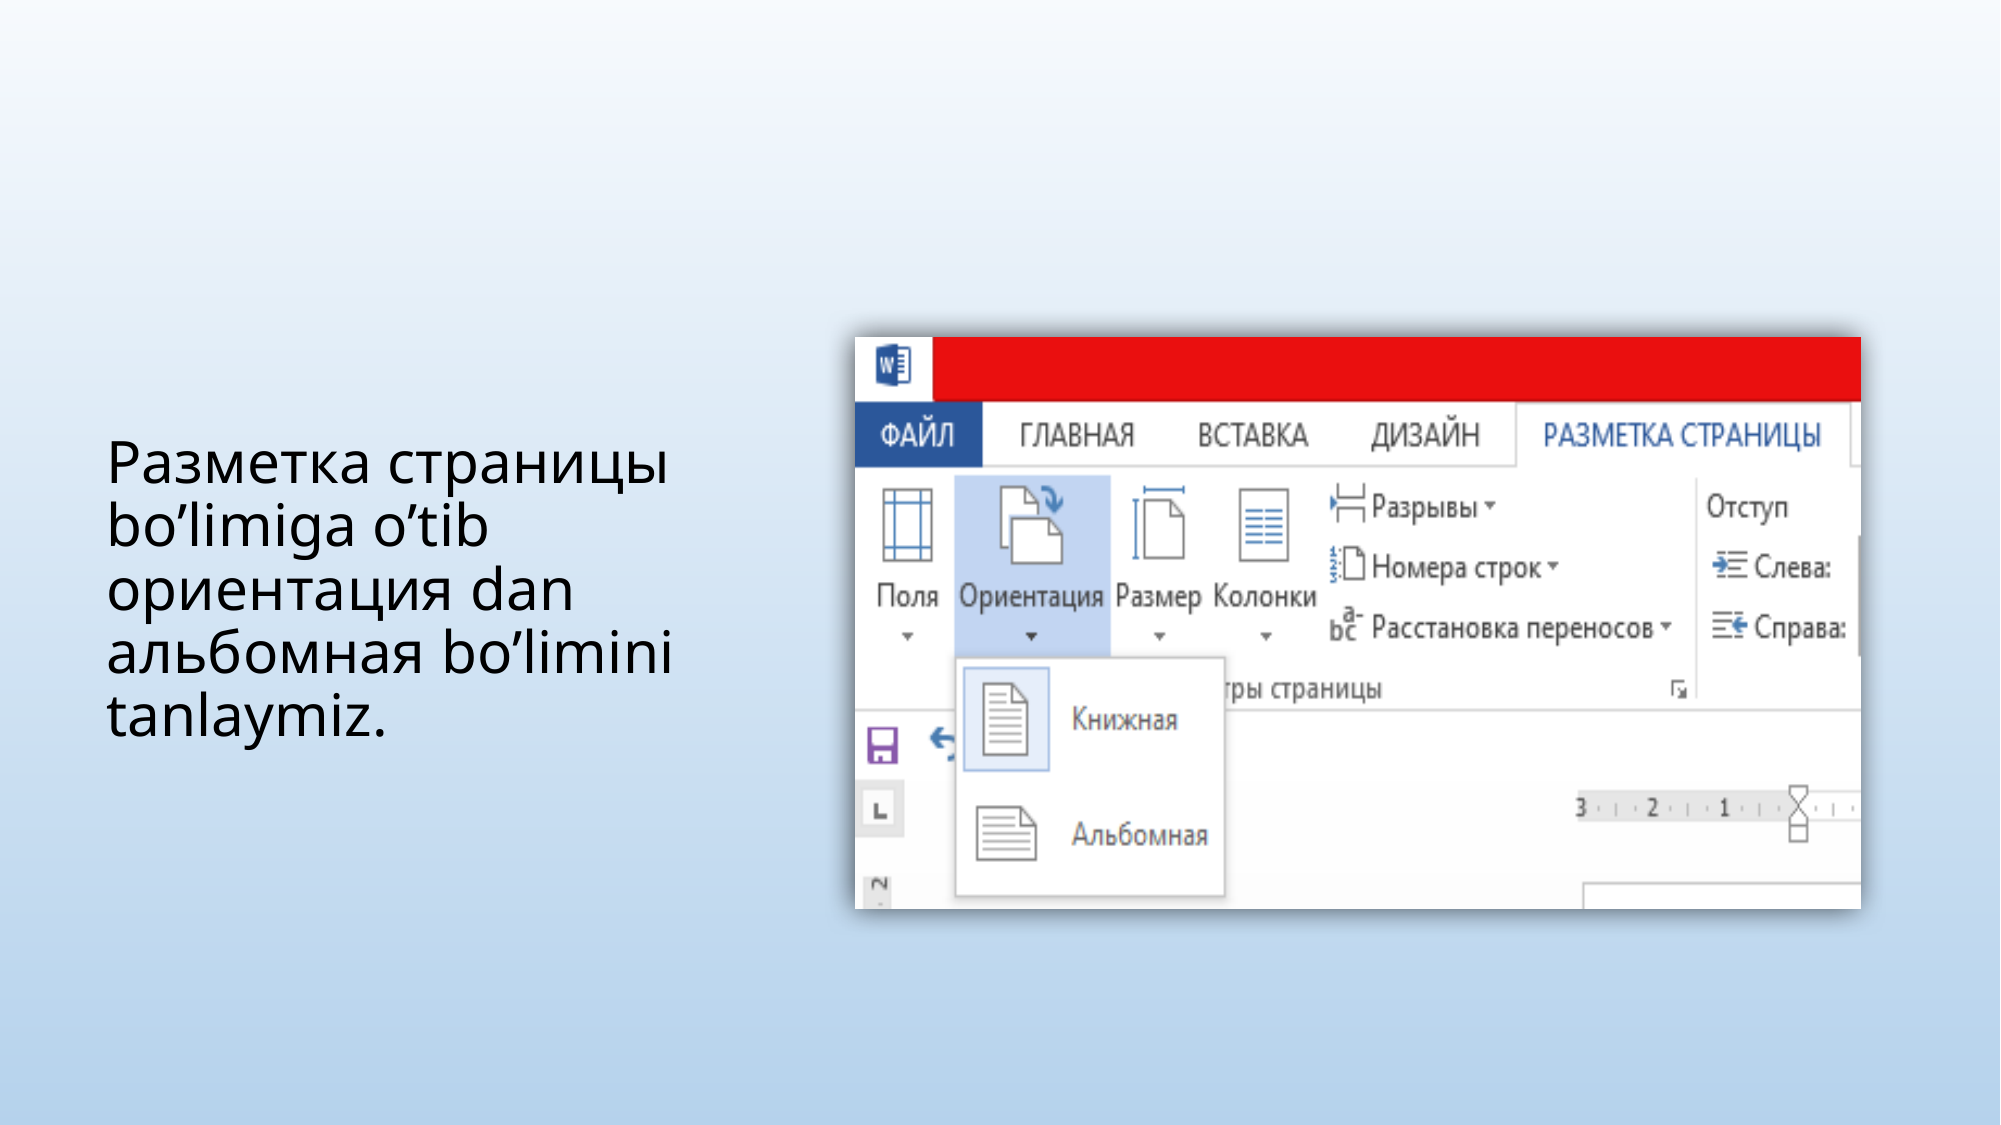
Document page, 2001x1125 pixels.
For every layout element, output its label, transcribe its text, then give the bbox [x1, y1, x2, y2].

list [854, 337, 1861, 909]
title Разметка страницы bo’limiga o’tib ориентация dan альбомная bo’limini tanlaymiz. [91, 418, 737, 828]
